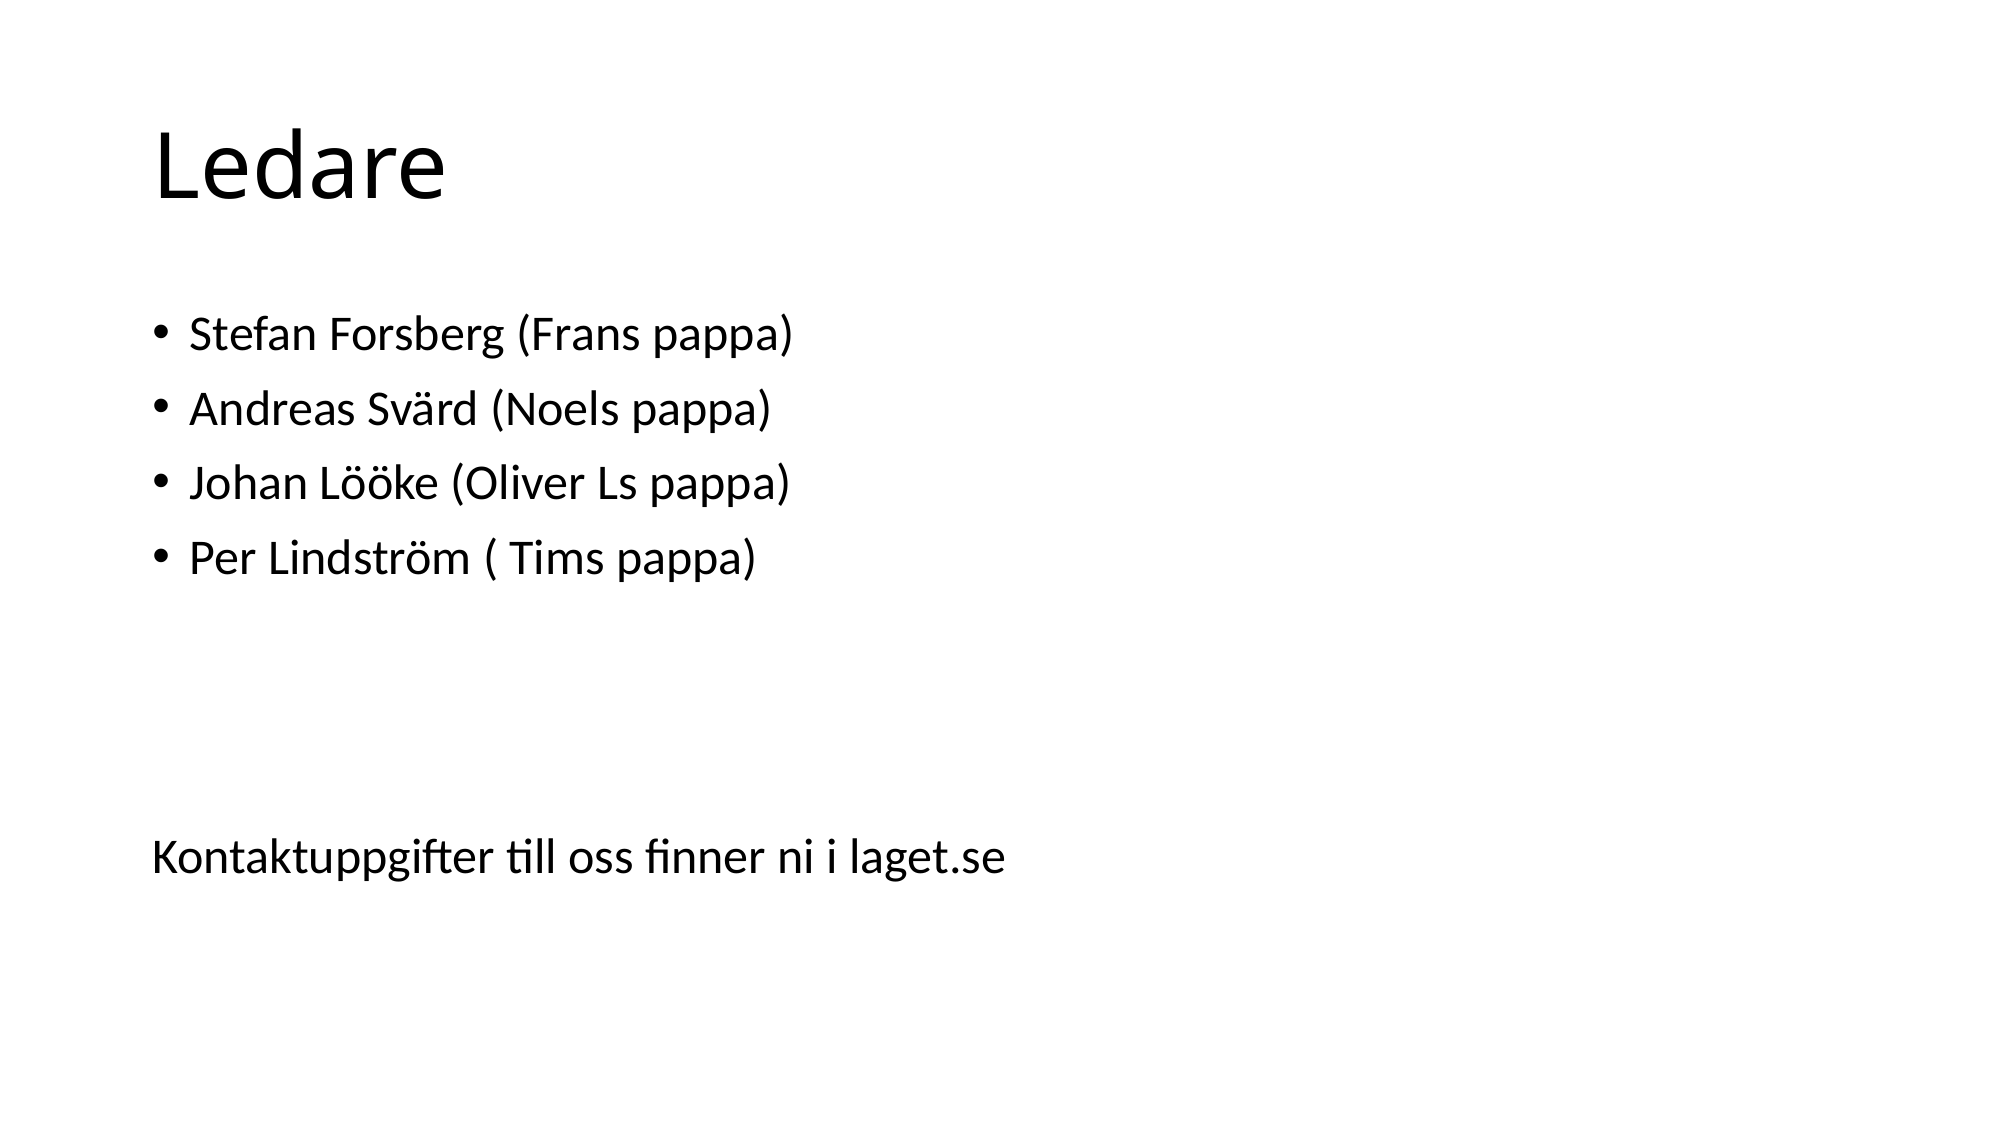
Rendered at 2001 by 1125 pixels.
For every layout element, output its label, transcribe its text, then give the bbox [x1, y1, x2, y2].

list Stefan Forsberg (Frans pappa) Andreas Svärd (Noels pappa) Johan Lööke (Oliver Ls pappa) Per Lindström ( Tims pappa) Kontaktuppgifter till oss finner ni i laget.se [137, 299, 1863, 1014]
title Ledare [137, 59, 1863, 278]
